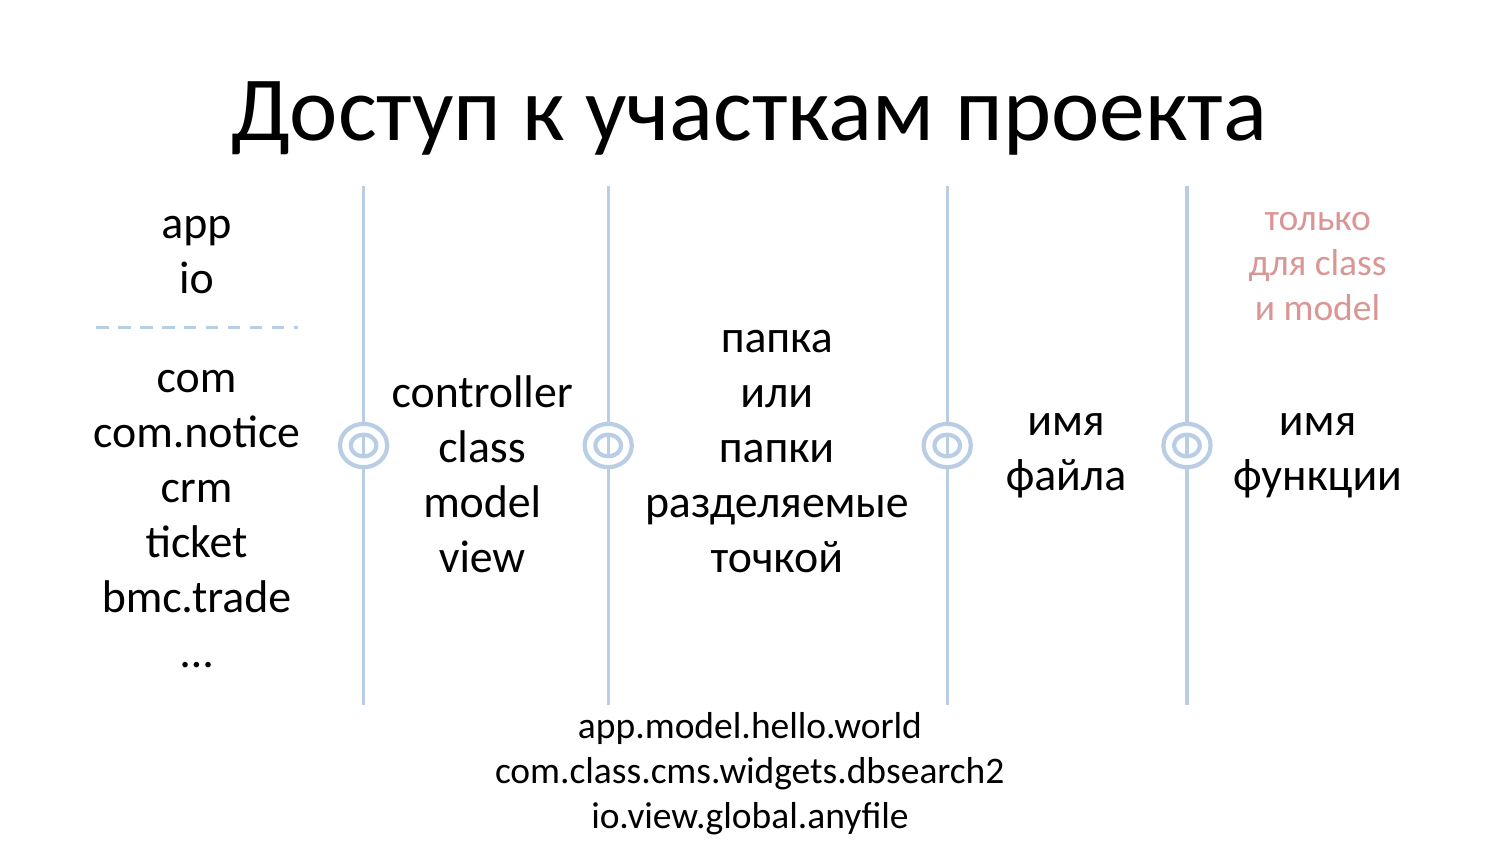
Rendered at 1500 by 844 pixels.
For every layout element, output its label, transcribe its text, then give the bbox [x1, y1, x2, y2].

text_box controller class model view [376, 354, 588, 590]
text_box [1161, 422, 1182, 469]
text_box [952, 422, 973, 469]
text_box [1192, 422, 1210, 469]
text_box com com.notice crm ticket bmc.trade … [78, 339, 315, 684]
text_box имя функции [1210, 382, 1425, 507]
text_box [337, 422, 359, 469]
text_box имя файла [982, 382, 1150, 507]
text_box только для class и model [1222, 185, 1413, 336]
text_box [582, 422, 603, 469]
text_box папка или папки разделяемые точкой [630, 299, 924, 589]
text_box [369, 422, 376, 469]
text_box [921, 422, 942, 469]
text_box app.model.hello.world com.class.cms.widgets.dbsearch2 io.view.global.anyfile [425, 693, 1075, 844]
title Доступ к участкам проекта [75, 33, 1425, 175]
text_box app io [146, 185, 247, 311]
text_box [613, 422, 630, 469]
